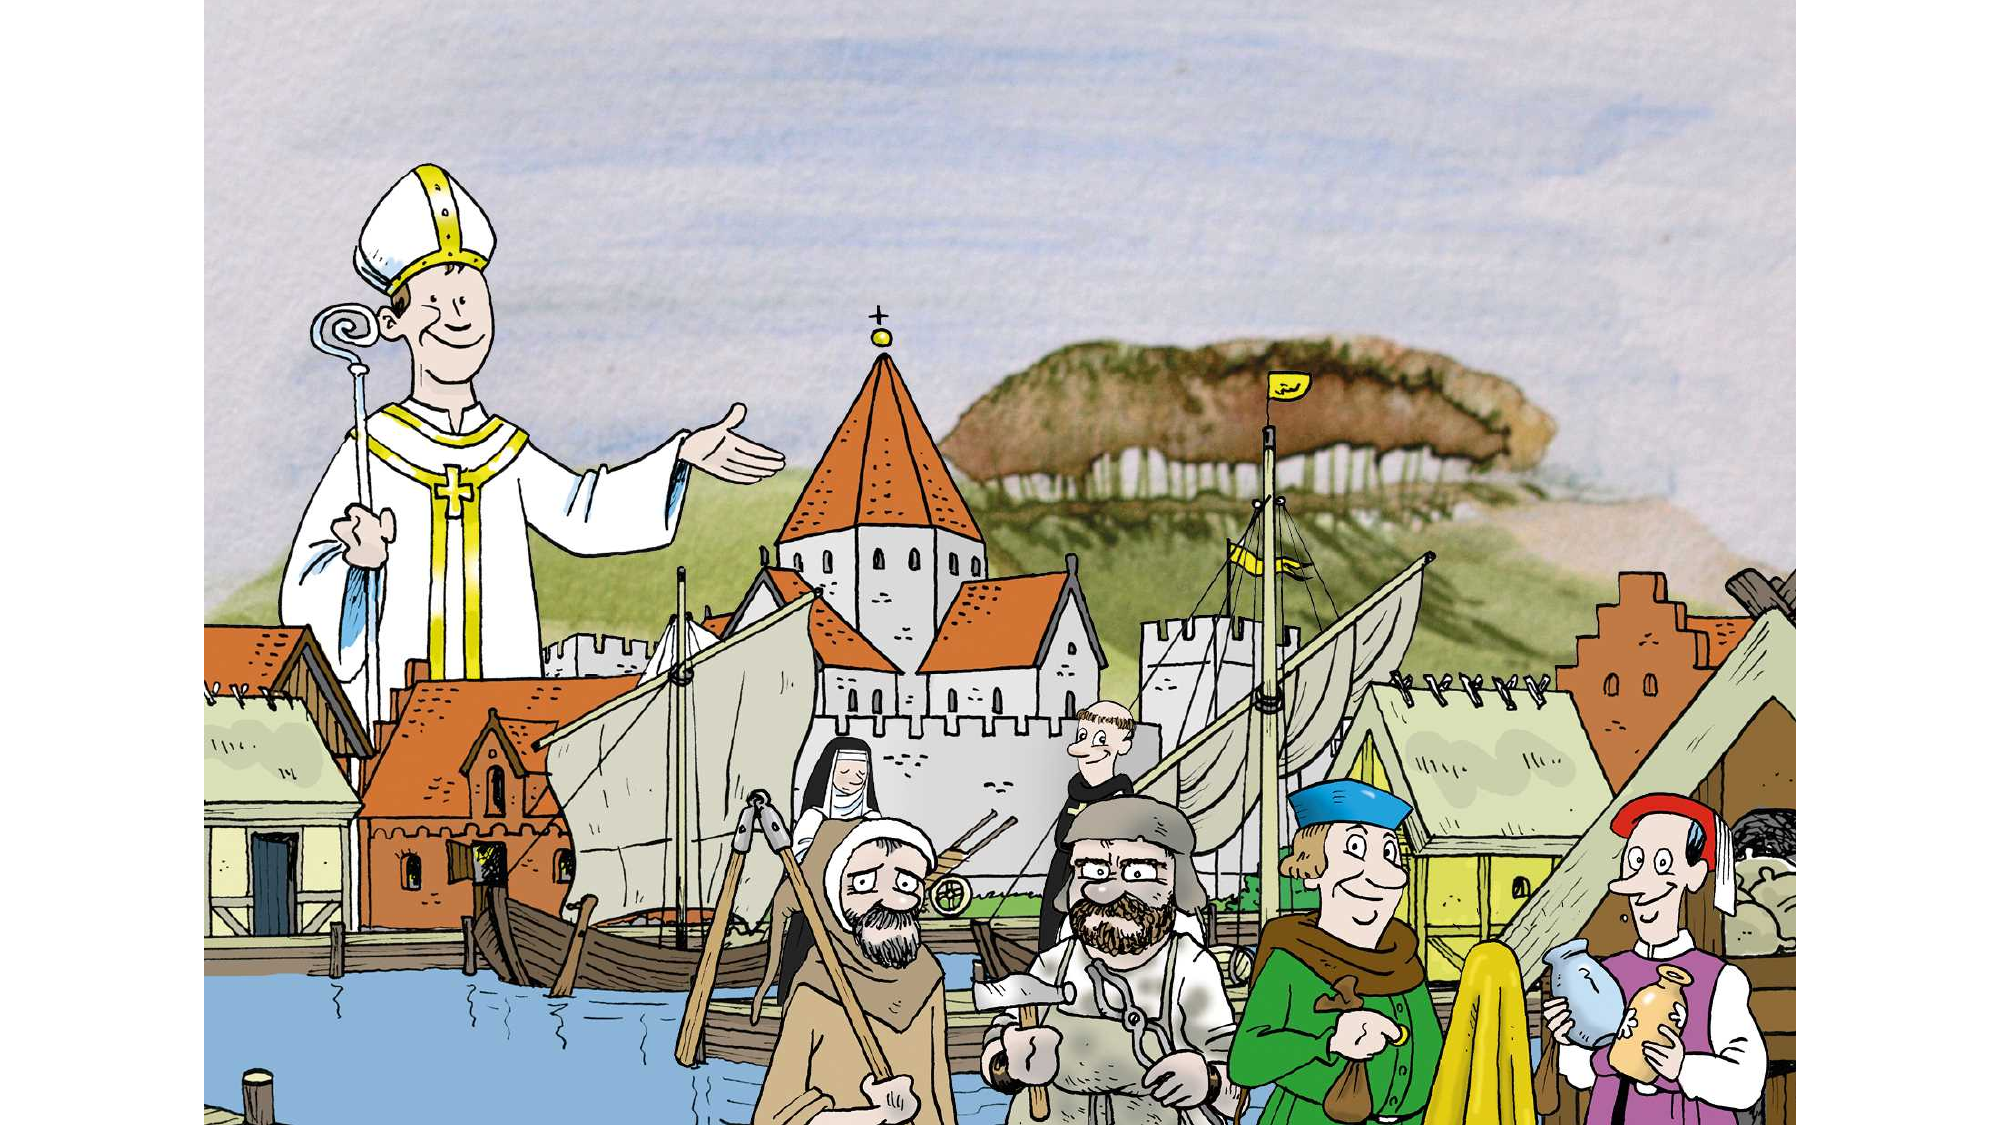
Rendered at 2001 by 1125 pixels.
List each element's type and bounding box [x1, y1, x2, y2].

picture [204, 0, 1796, 1125]
